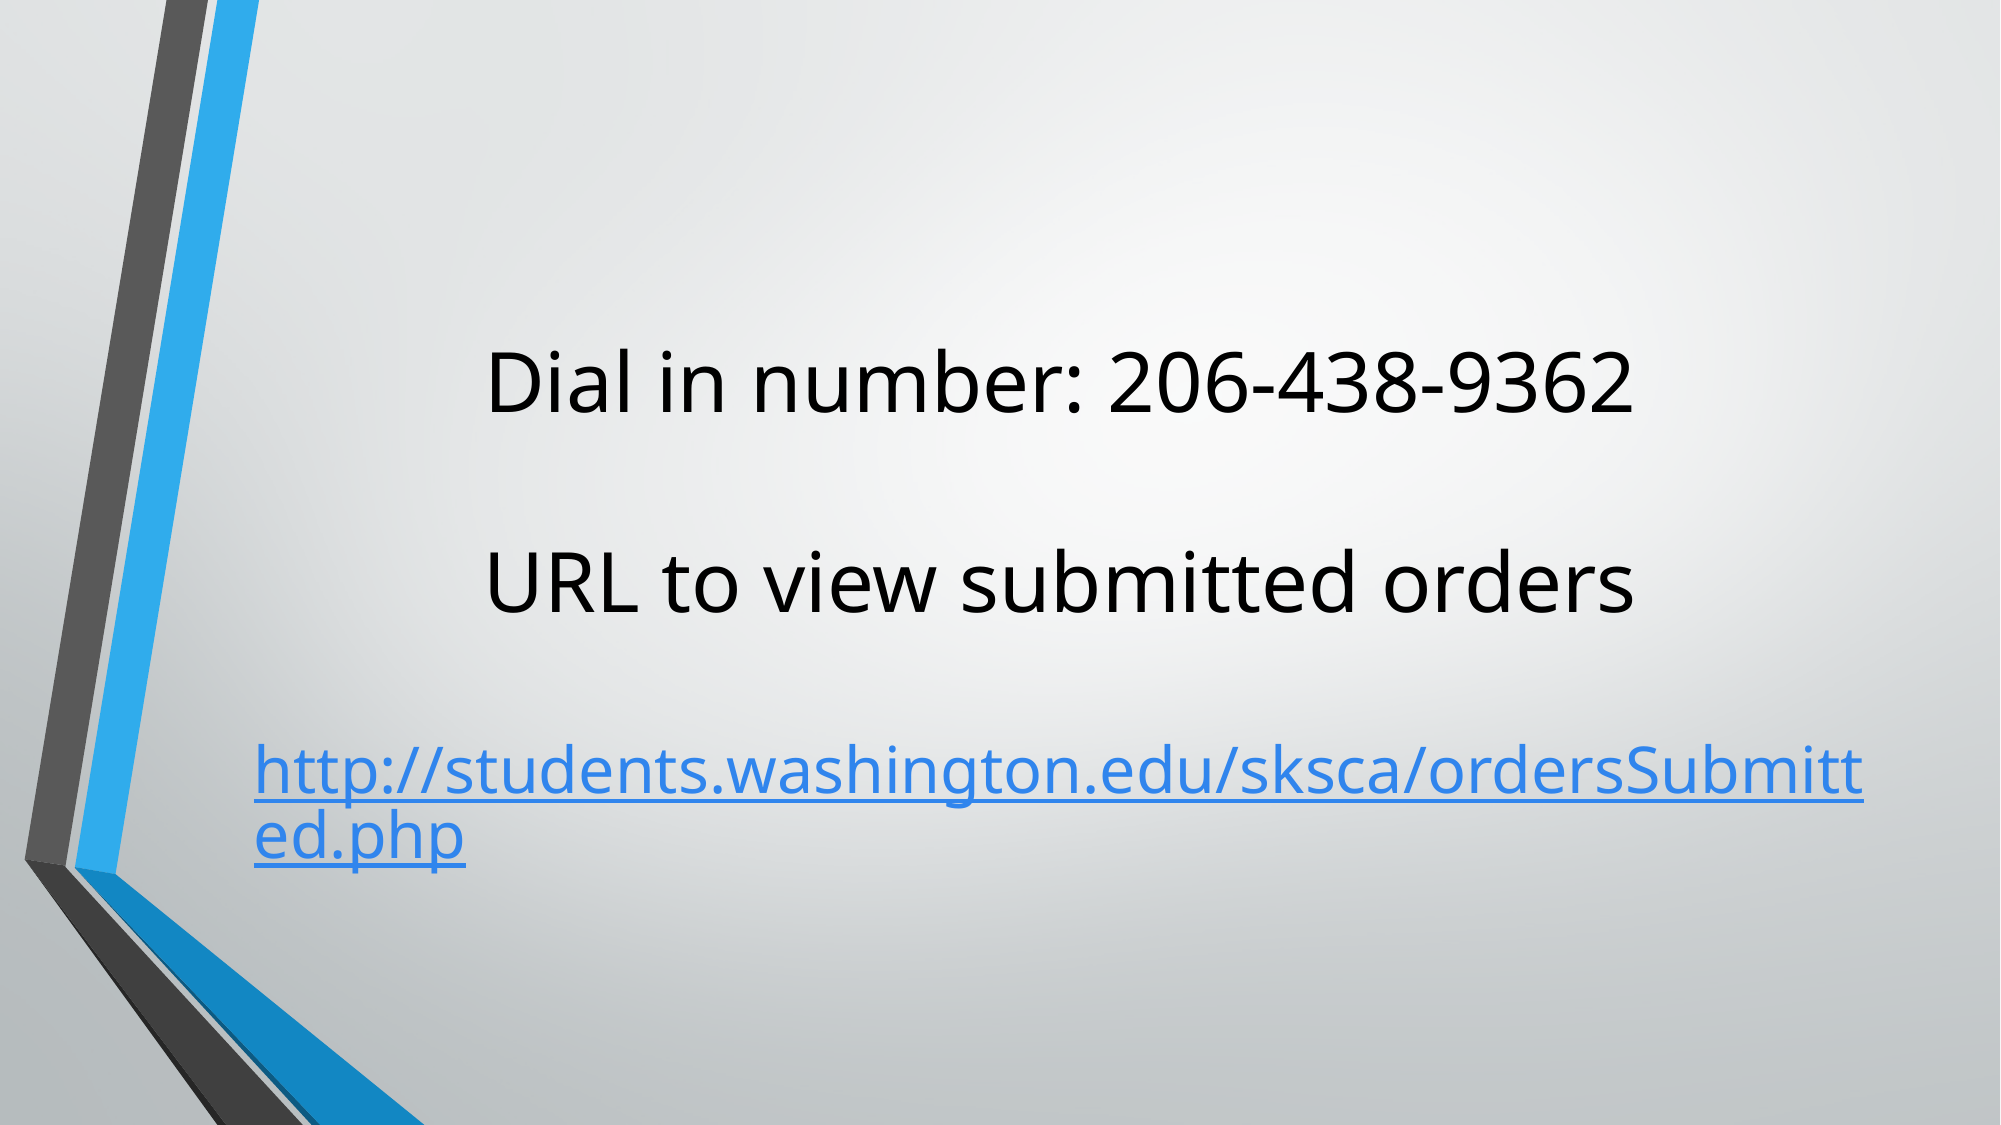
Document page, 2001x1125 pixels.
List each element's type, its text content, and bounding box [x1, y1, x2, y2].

title Dial in number: 206-438-9362 URL to view submitted orders http://students.washington.edu/sksca/ordersSubmitted.php [238, 295, 1883, 852]
